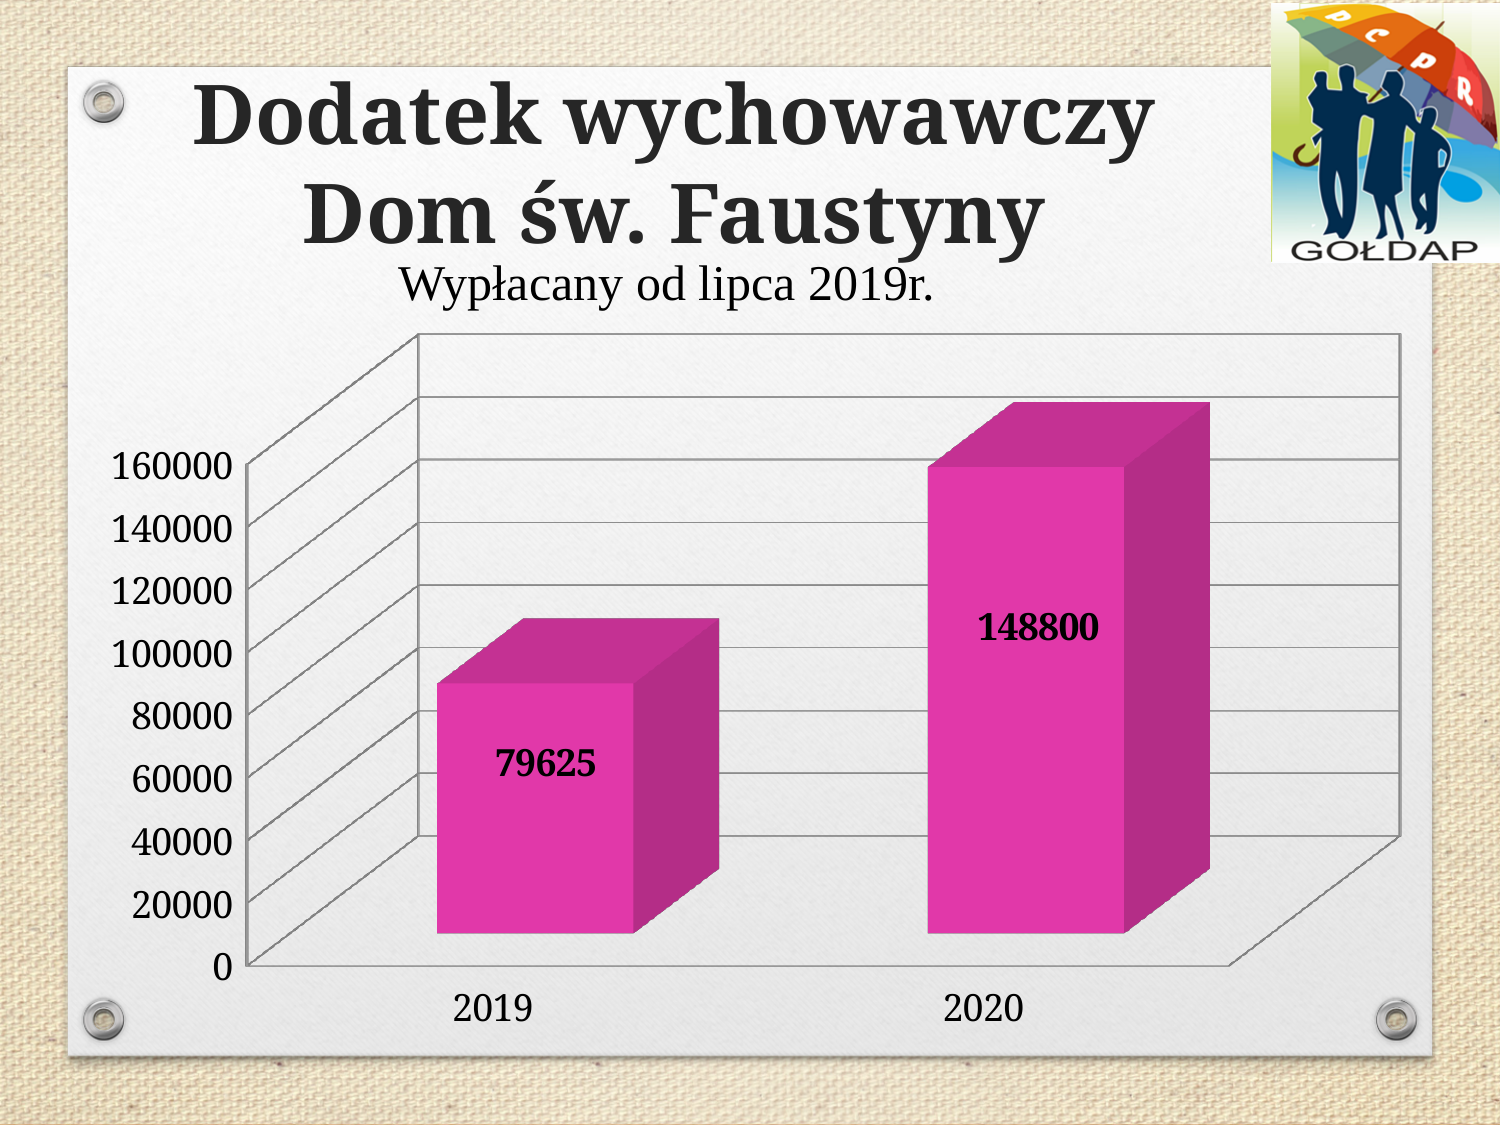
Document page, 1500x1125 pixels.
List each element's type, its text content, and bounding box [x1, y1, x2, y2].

text_box Wypłacany od lipca 2019r. [312, 243, 1034, 319]
title Dodatek wychowawczy Dom św. Faustyny [87, 54, 1283, 269]
chart [76, 319, 1436, 1048]
picture [0, 0, 1500, 1125]
